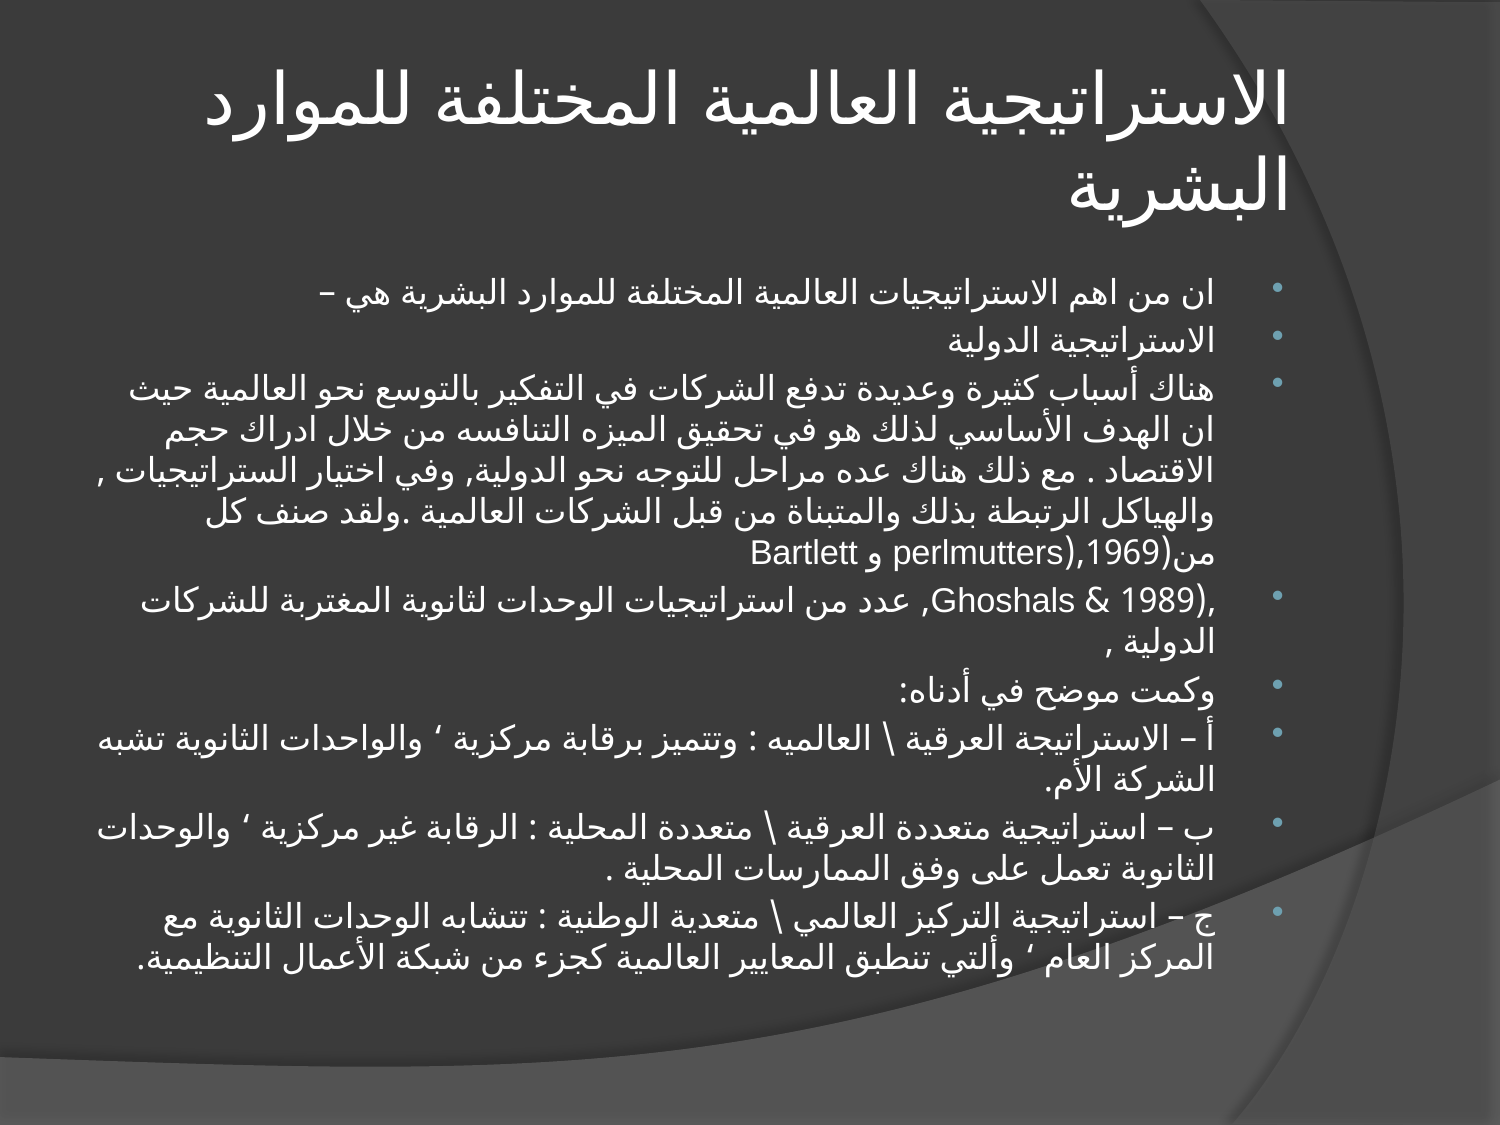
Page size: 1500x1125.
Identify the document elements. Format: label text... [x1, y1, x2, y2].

title الاستراتيجية العالمية المختلفة للموارد البشرية [75, 45, 1300, 233]
list ان من اهم الاستراتيجيات العالمية المختلفة للموارد البشرية هي – الاستراتيجية الدولية هناك أسباب كثيرة وعديدة تدفع الشركات في التفكير بالتوسع نحو العالمية حيث ان الهدف الأساسي لذلك هو في تحقيق الميزه التنافسه من خلال ادراك حجم الاقتصاد . مع ذلك هناك عده مراحل للتوجه نحو الدولية, وفي اختيار الستراتيجيات , والهياكل الرتبطة بذلك والمتبناة من قبل الشركات العالمية .ولقد صنف كل من(1969,(perlmutters و Bartlett ,(1989 & Ghoshals, عدد من استراتيجيات الوحدات لثانوية المغتربة للشركات الدولية , وكمت موضح في أدناه: أ – الاستراتيجة العرقية \ العالميه : وتتميز برقابة مركزية ‘ والواحدات الثانوية تشبه الشركة الأم. ب – استراتيجية متعددة العرقية \ متعددة المحلية : الرقابة غير مركزية ‘ والوحدات الثانوبة تعمل على وفق الممارسات المحلية . ج – استراتيجية التركيز العالمي \ متعدية الوطنية : تتشابه الوحدات الثانوية مع المركز العام ‘ وألتي تنطبق المعايير العالمية كجزء من شبكة الأعمال التنظيمية. [75, 262, 1300, 1005]
